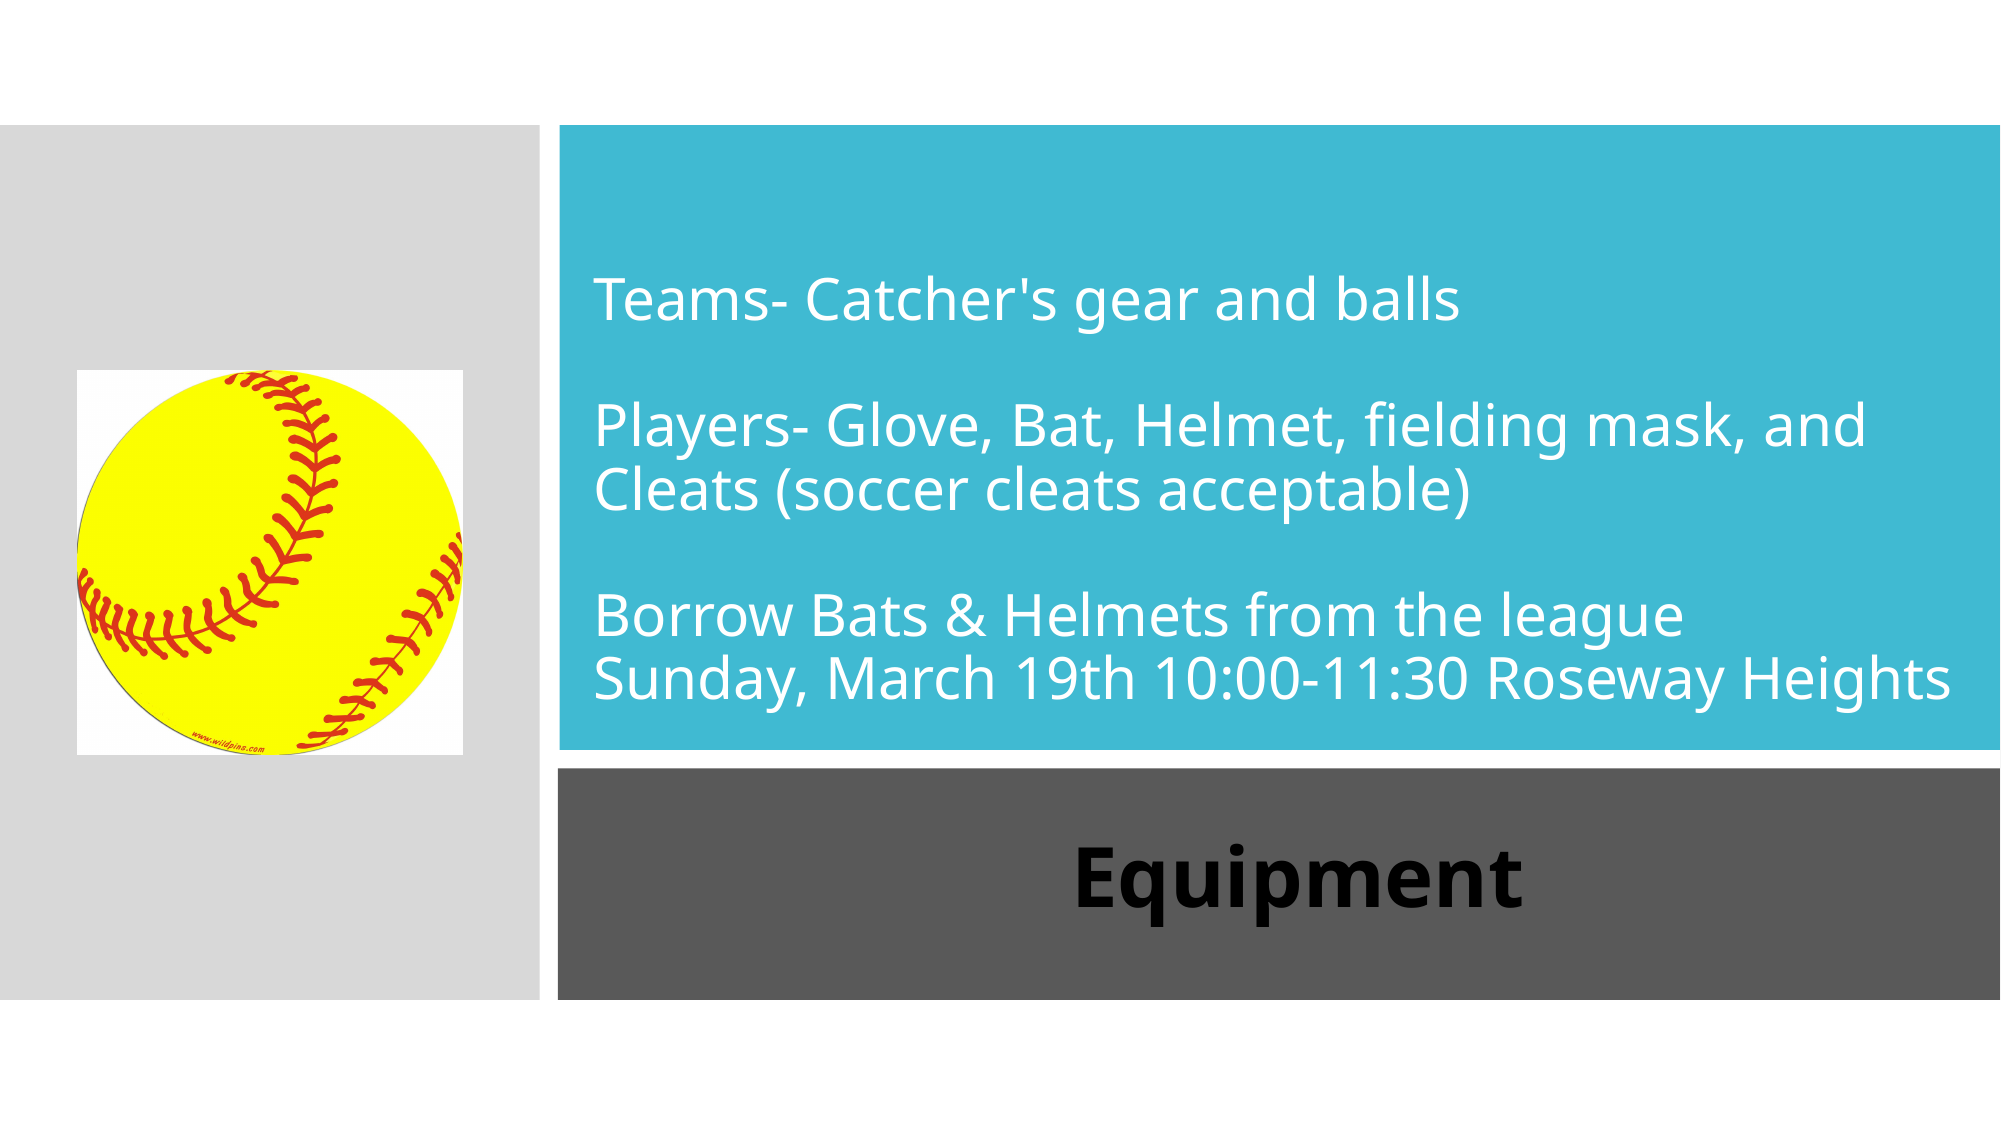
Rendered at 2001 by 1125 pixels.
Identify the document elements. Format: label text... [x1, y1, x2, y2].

text_box [0, 0, 2000, 1125]
title Teams- Catcher's gear and balls Players- Glove, Bat, Helmet, fielding mask, and Cleats (soccer cleats acceptable) Borrow Bats & Helmets from the league Sunday, March 19th 10:00-11:30 Roseway Heights [578, 217, 2000, 720]
picture [77, 369, 463, 756]
text_box Equipment [1056, 816, 1763, 932]
text_box [557, 768, 2000, 1000]
text_box [559, 125, 2000, 750]
text_box [0, 125, 540, 1000]
